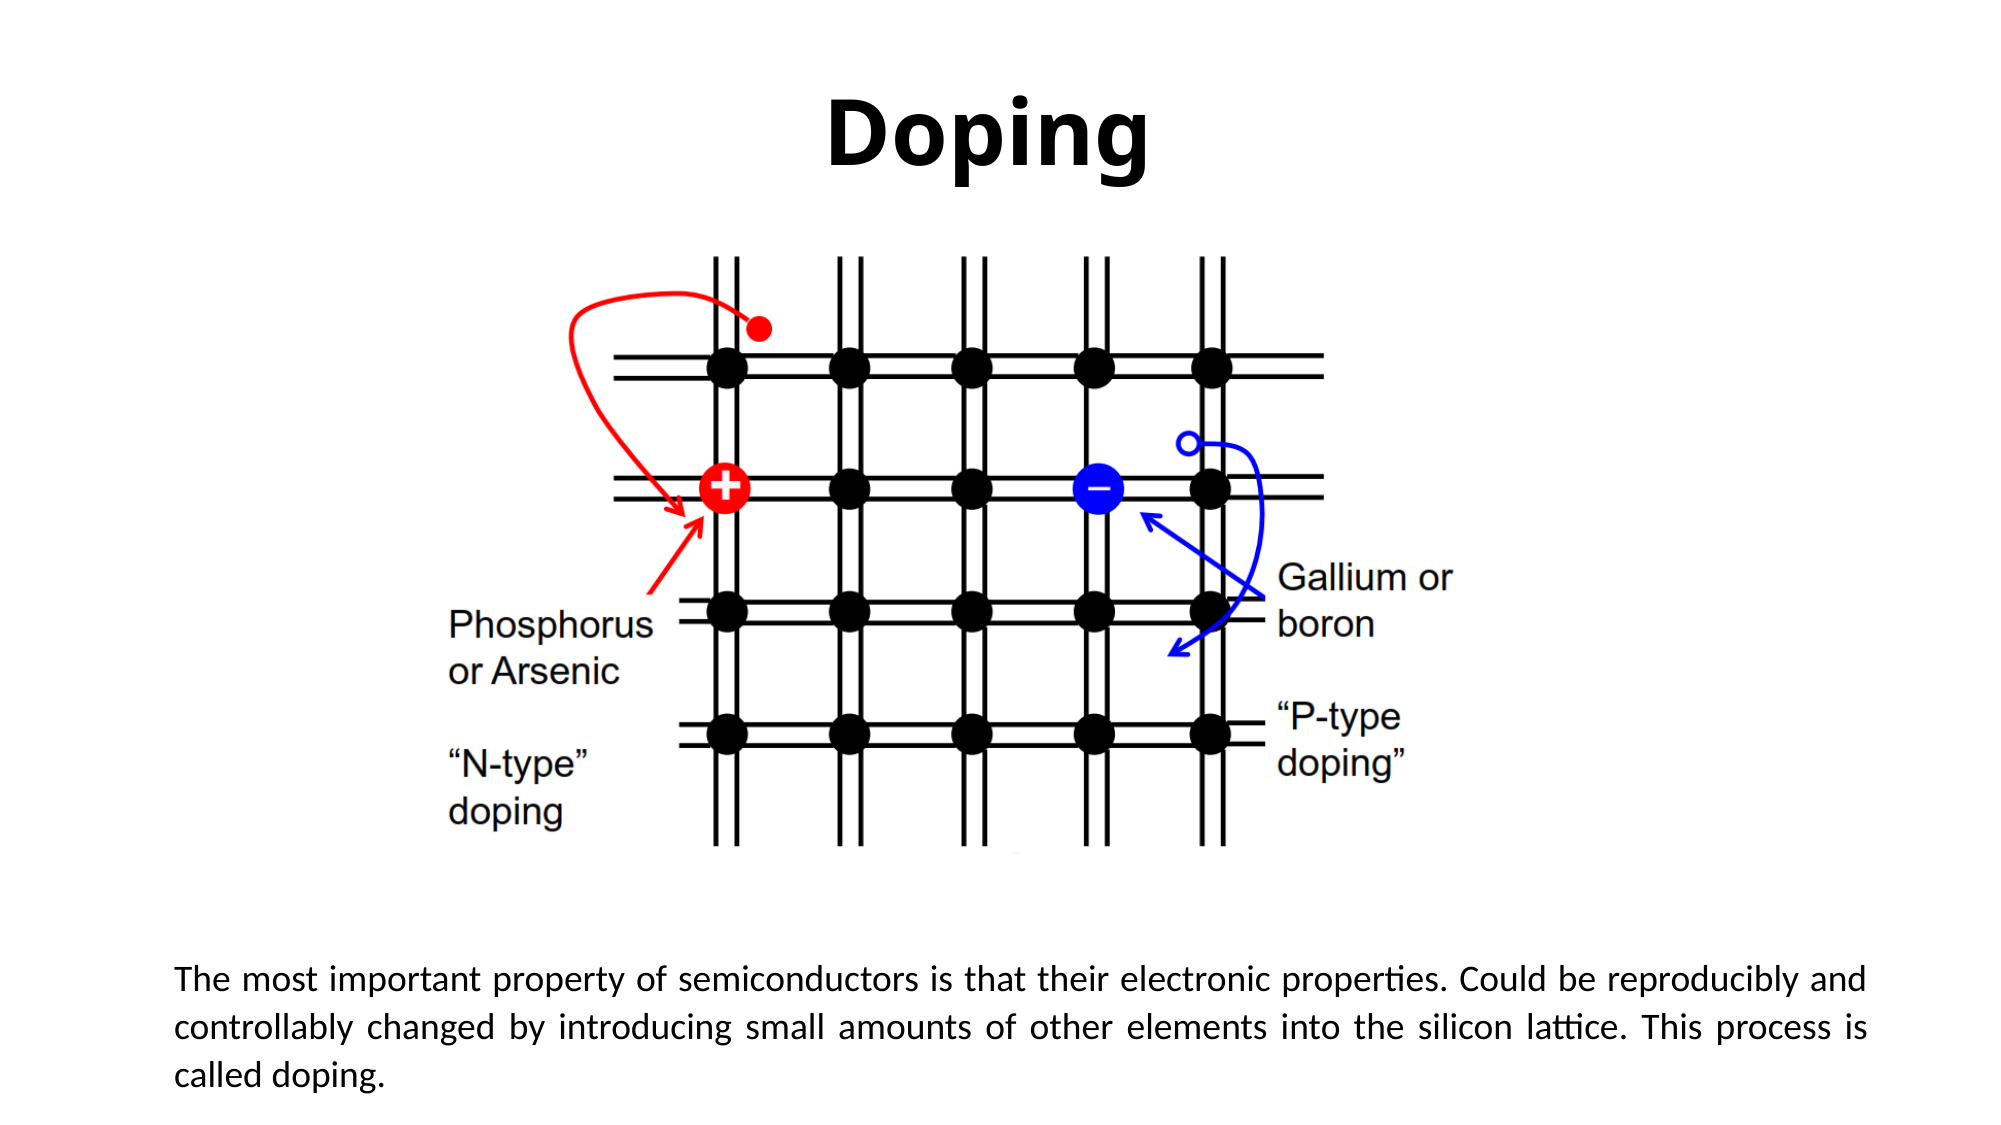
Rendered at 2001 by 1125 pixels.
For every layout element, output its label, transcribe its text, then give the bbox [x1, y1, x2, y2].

title Doping [137, 27, 1863, 245]
picture [421, 244, 1500, 881]
text_box The most important property of semiconductors is that their electronic properties. Could be reproducibly and controllably changed by introducing small amounts of other elements into the silicon lattice. This process is called doping. [159, 942, 1885, 1103]
